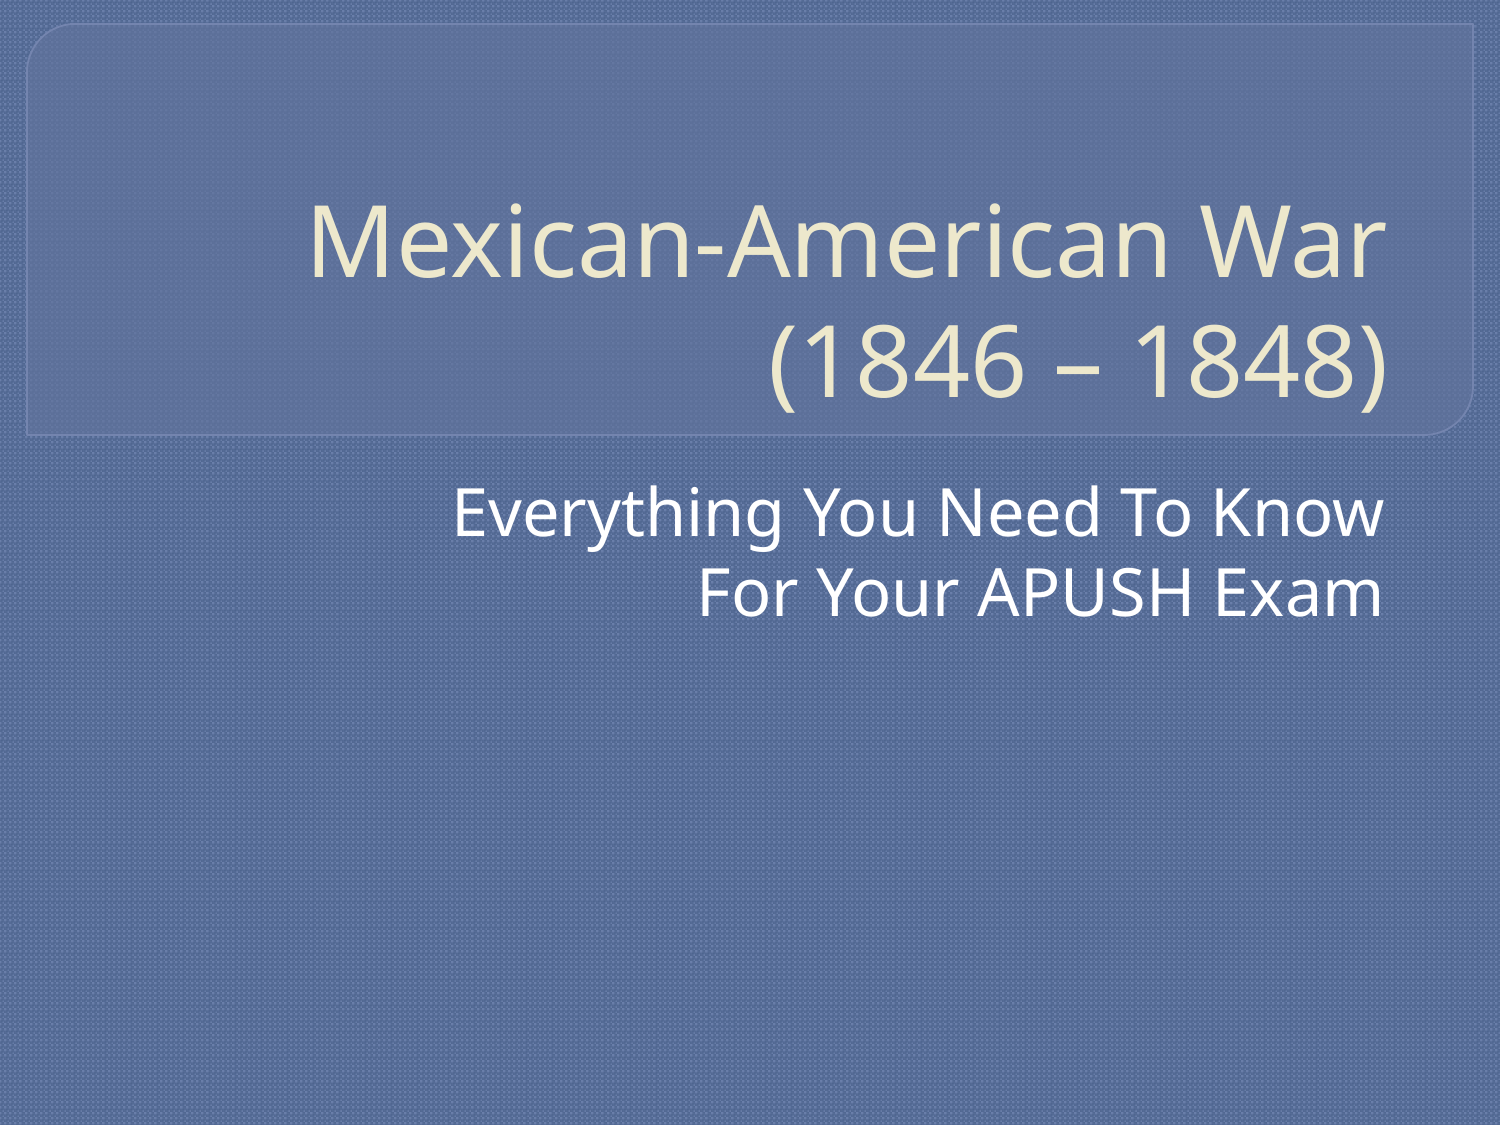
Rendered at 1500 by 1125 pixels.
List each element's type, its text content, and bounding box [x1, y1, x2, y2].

title Mexican-American War (1846 – 1848) [76, 62, 1427, 425]
subtitle Everything You Need To Know For Your APUSH Exam [350, 462, 1427, 750]
